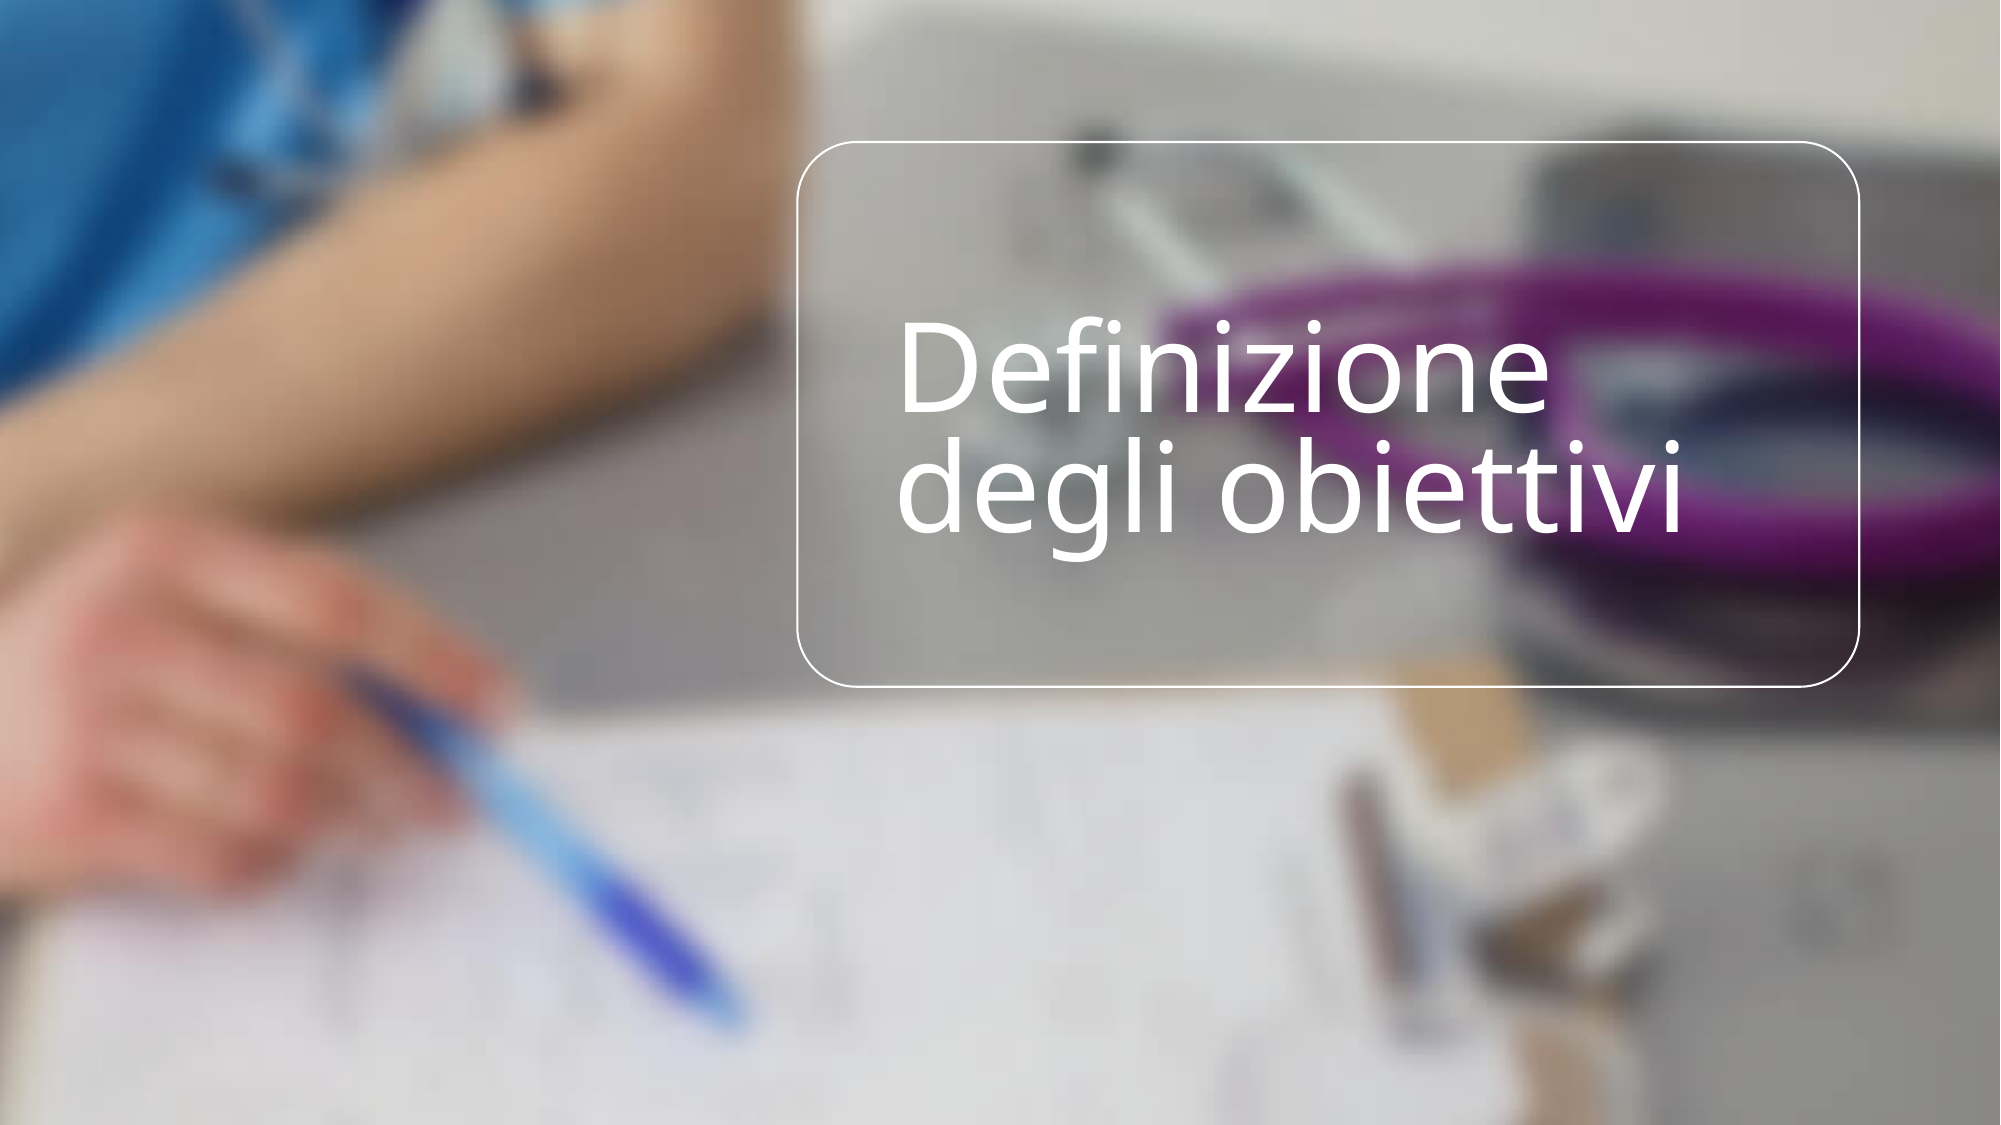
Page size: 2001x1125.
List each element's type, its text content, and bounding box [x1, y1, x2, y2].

title Definizione degli obiettivi [893, 316, 1761, 557]
picture [0, 0, 2000, 1125]
